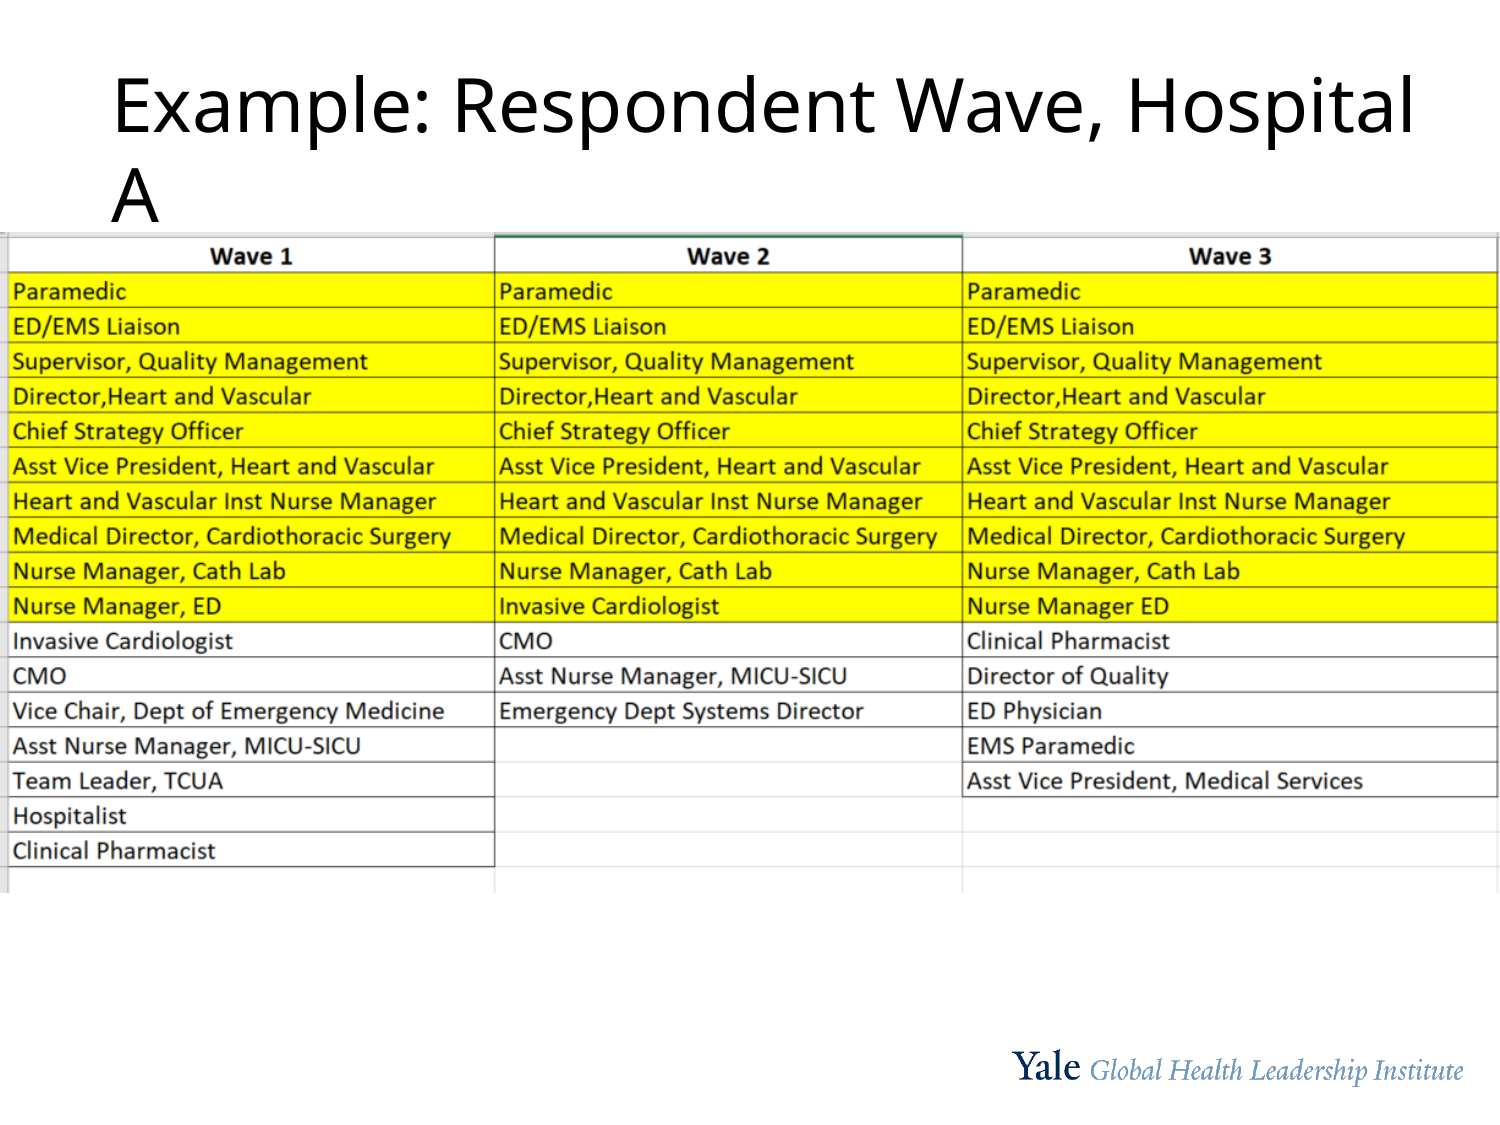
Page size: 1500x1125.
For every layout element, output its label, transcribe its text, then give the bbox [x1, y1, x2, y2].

text_box Example: Respondent Wave, Hospital A [96, 50, 1450, 231]
picture [0, 232, 1500, 893]
picture [1012, 1049, 1463, 1087]
